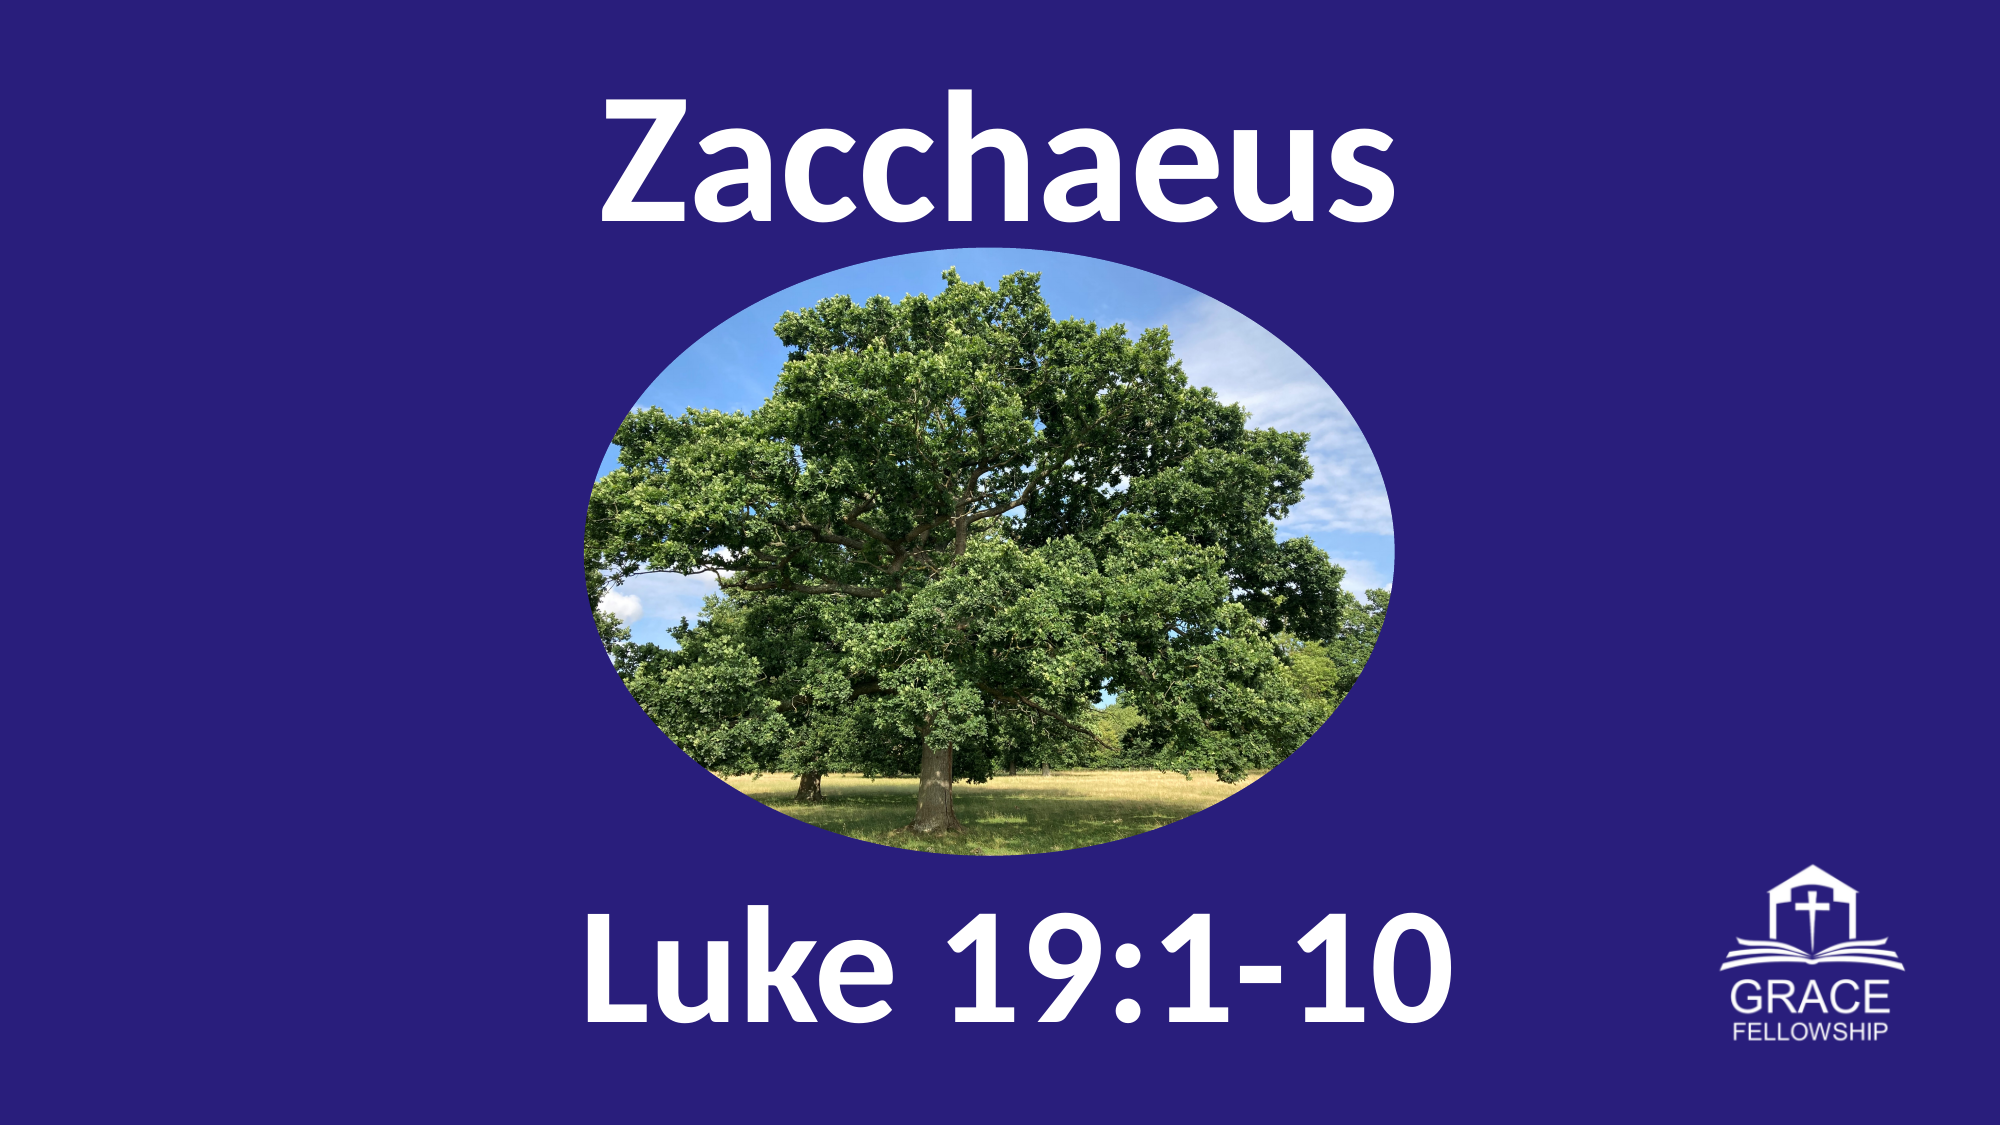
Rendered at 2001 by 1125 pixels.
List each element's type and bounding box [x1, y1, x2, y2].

list [0, 0, 2000, 1125]
picture [583, 247, 1395, 856]
